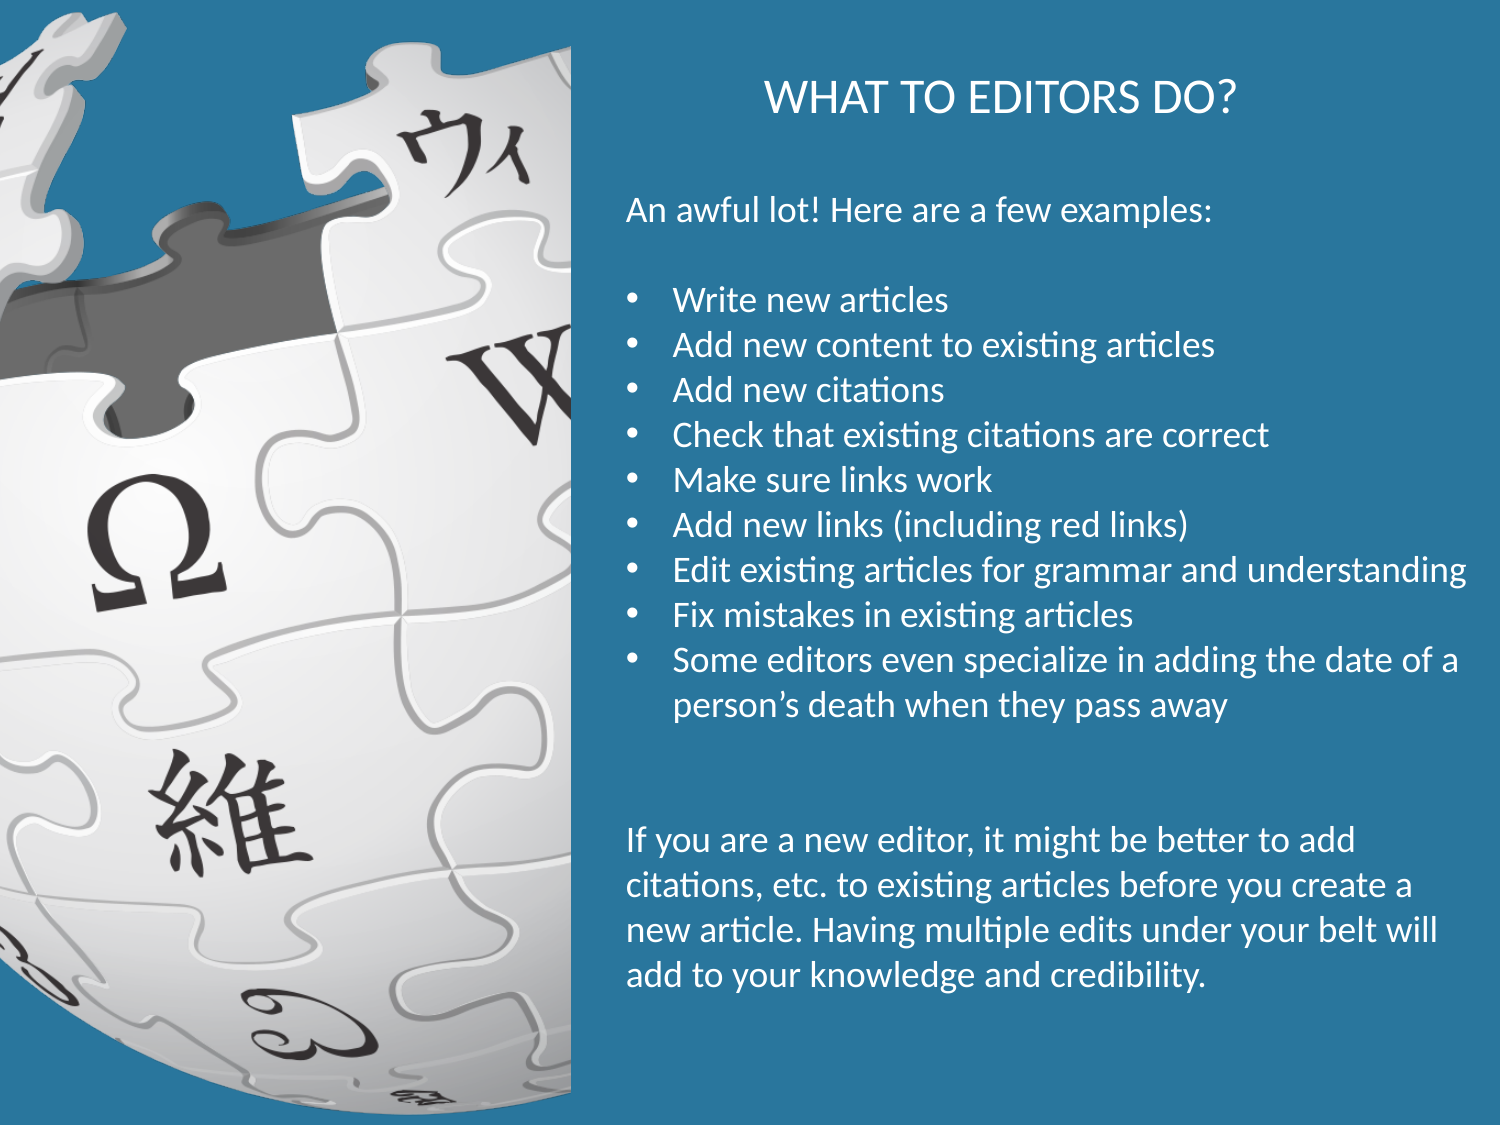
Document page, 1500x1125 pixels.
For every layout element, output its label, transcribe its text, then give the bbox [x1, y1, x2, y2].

text_box WHAT TO EDITORS DO? [610, 56, 1393, 176]
text_box An awful lot! Here are a few examples: Write new articles Add new content to existing articles Add new citations Check that existing citations are correct Make sure links work Add new links (including red links) Edit existing articles for grammar and understanding Fix mistakes in existing articles Some editors even specialize in adding the date of a person’s death when they pass away If you are a new editor, it might be better to add citations, etc. to existing articles before you create a new article. Having multiple edits under your belt will add to your knowledge and credibility. [610, 177, 1483, 811]
picture [0, 0, 571, 1125]
